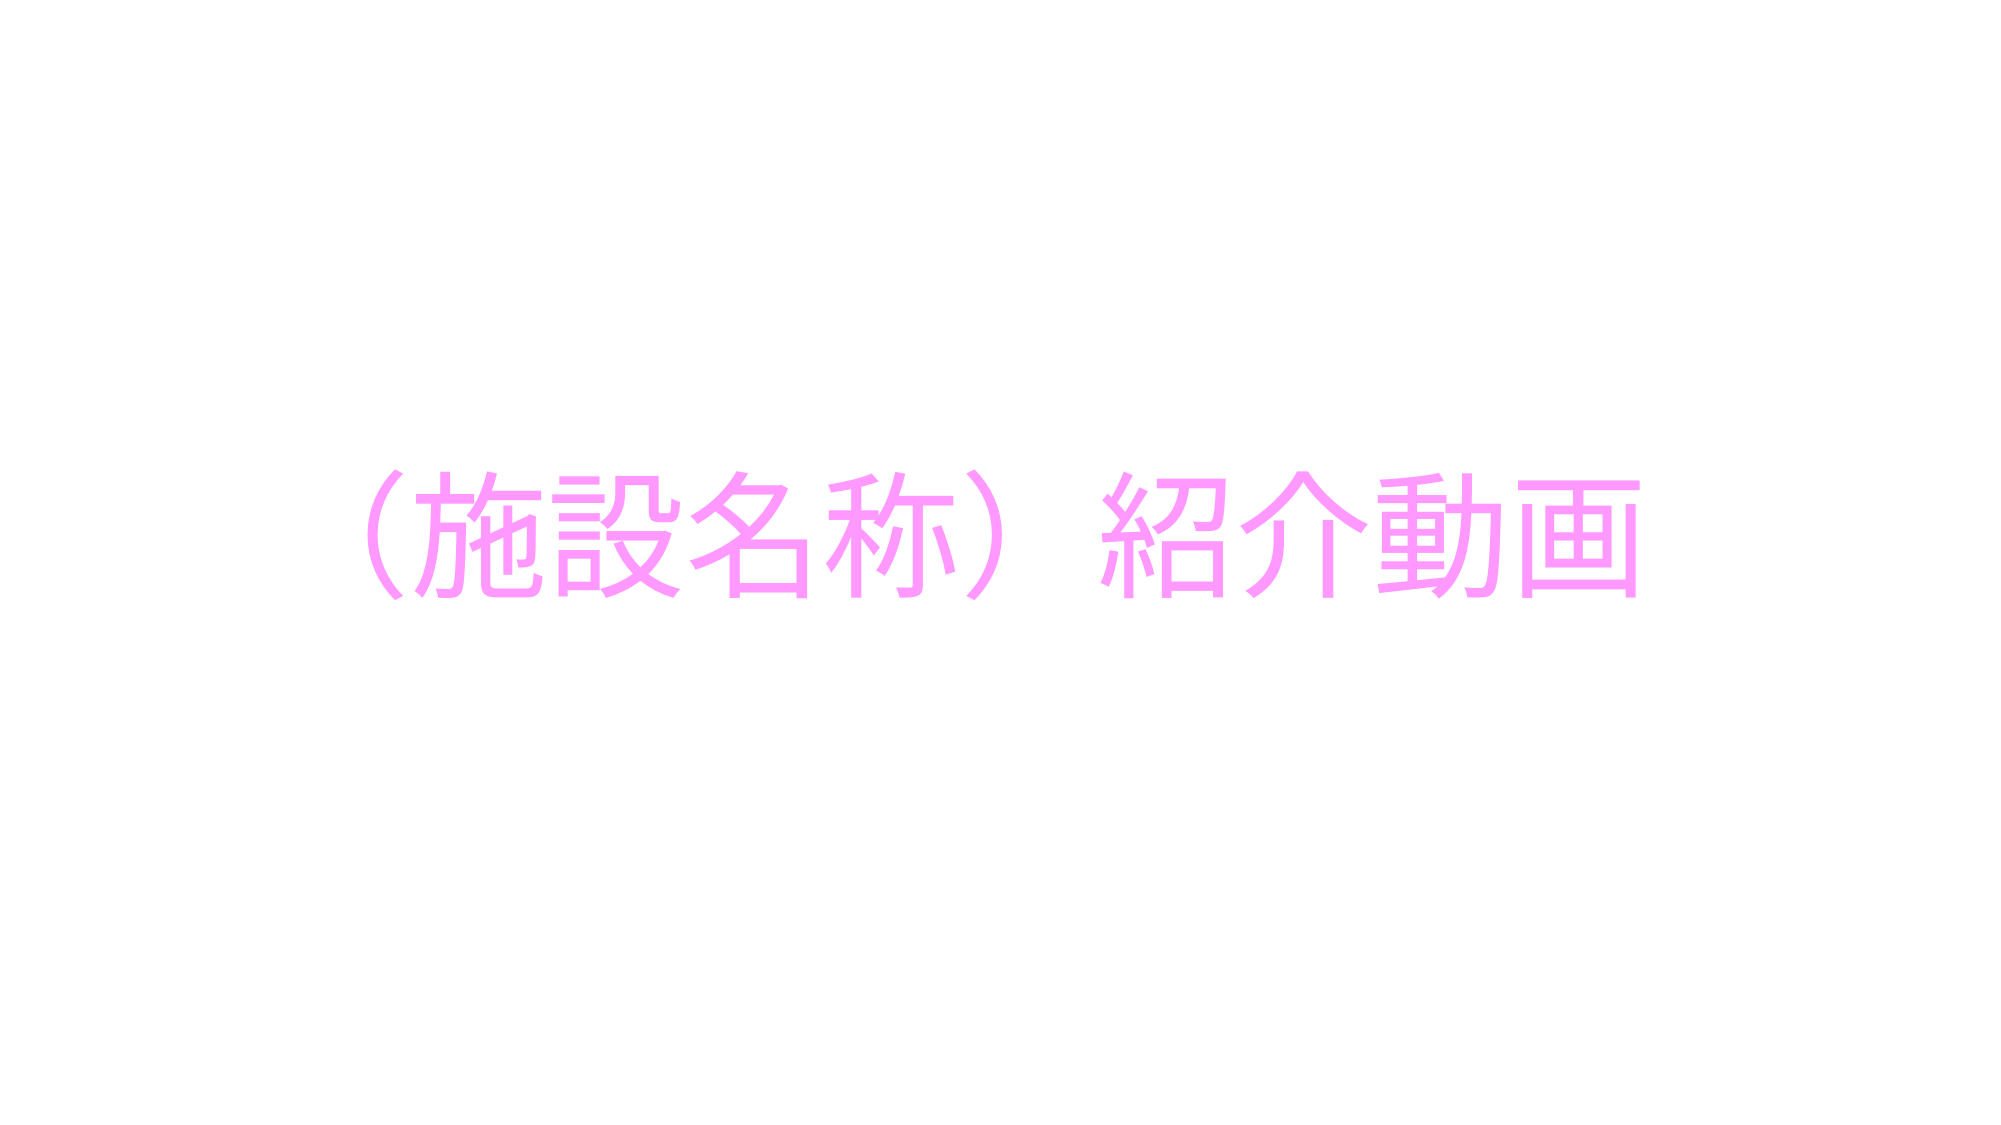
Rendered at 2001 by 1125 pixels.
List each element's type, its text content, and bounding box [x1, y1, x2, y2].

title （施設名称）紹介動画 [72, 443, 1849, 625]
